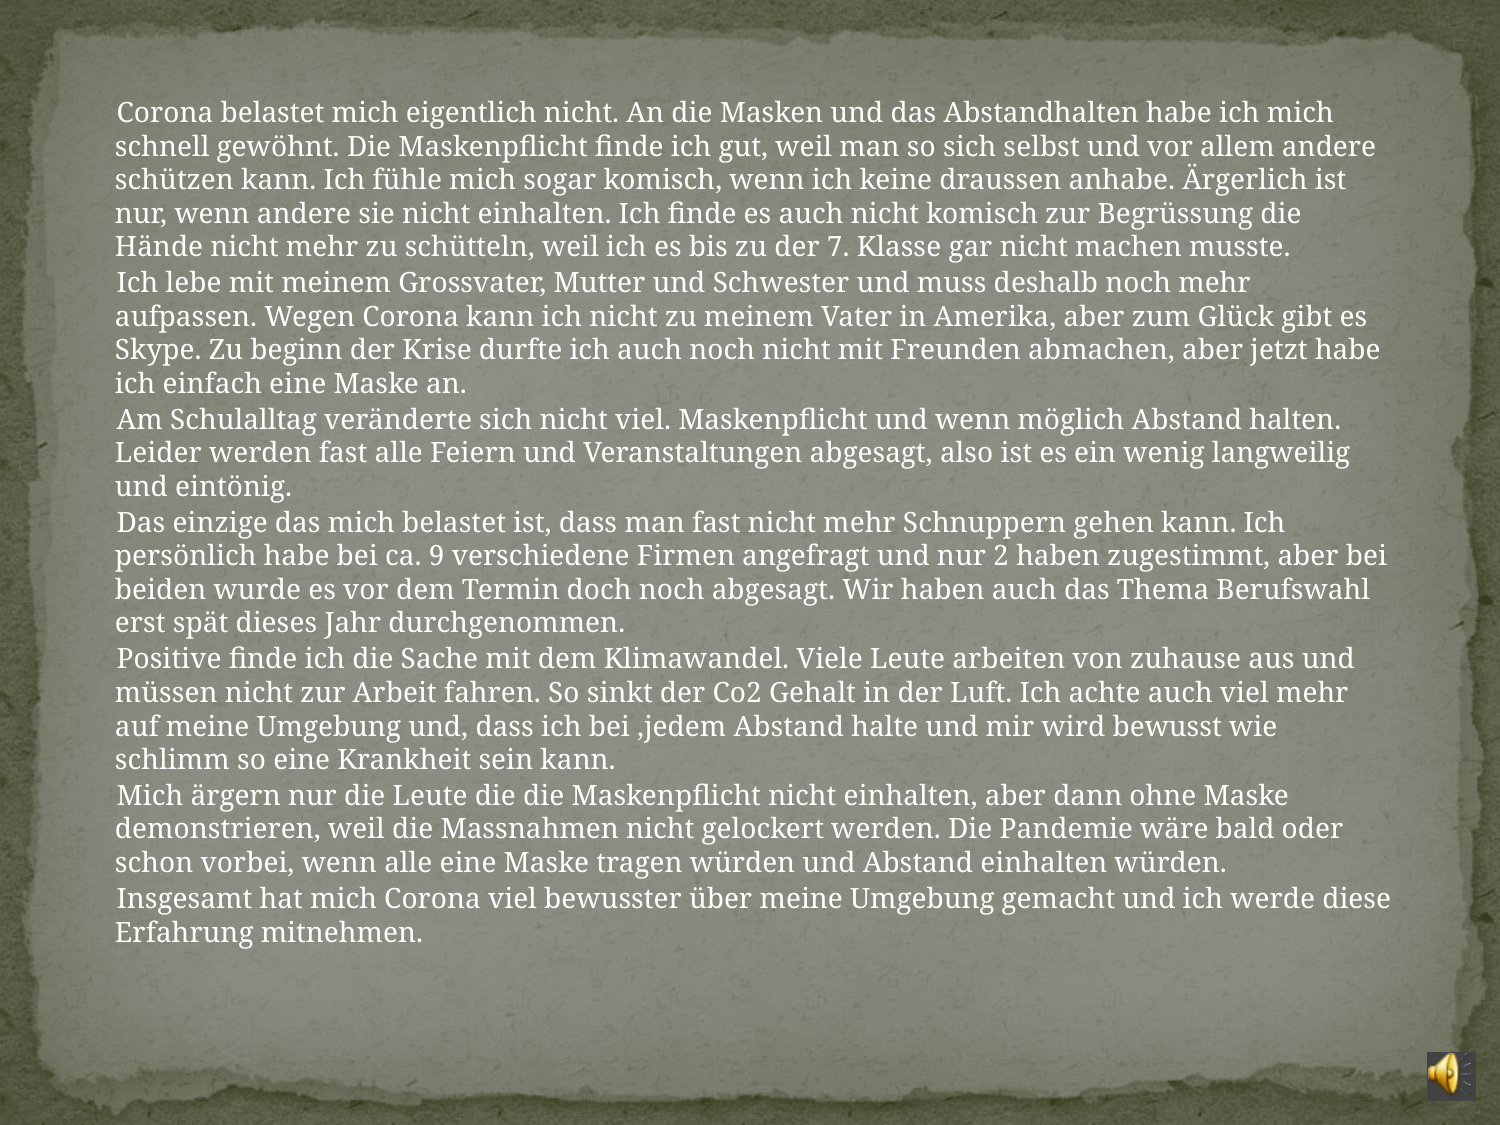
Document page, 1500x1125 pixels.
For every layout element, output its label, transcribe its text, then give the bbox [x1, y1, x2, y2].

list Corona belastet mich eigentlich nicht. An die Masken und das Abstandhalten habe ich mich schnell gewöhnt. Die Maskenpflicht finde ich gut, weil man so sich selbst und vor allem andere schützen kann. Ich fühle mich sogar komisch, wenn ich keine draussen anhabe. Ärgerlich ist nur, wenn andere sie nicht einhalten. Ich finde es auch nicht komisch zur Begrüssung die Hände nicht mehr zu schütteln, weil ich es bis zu der 7. Klasse gar nicht machen musste. Ich lebe mit meinem Grossvater, Mutter und Schwester und muss deshalb noch mehr aufpassen. Wegen Corona kann ich nicht zu meinem Vater in Amerika, aber zum Glück gibt es Skype. Zu beginn der Krise durfte ich auch noch nicht mit Freunden abmachen, aber jetzt habe ich einfach eine Maske an. Am Schulalltag veränderte sich nicht viel. Maskenpflicht und wenn möglich Abstand halten. Leider werden fast alle Feiern und Veranstaltungen abgesagt, also ist es ein wenig langweilig und eintönig. Das einzige das mich belastet ist, dass man fast nicht mehr Schnuppern gehen kann. Ich persönlich habe bei ca. 9 verschiedene Firmen angefragt und nur 2 haben zugestimmt, aber bei beiden wurde es vor dem Termin doch noch abgesagt. Wir haben auch das Thema Berufswahl erst spät dieses Jahr durchgenommen. Positive finde ich die Sache mit dem Klimawandel. Viele Leute arbeiten von zuhause aus und müssen nicht zur Arbeit fahren. So sinkt der Co2 Gehalt in der Luft. Ich achte auch viel mehr auf meine Umgebung und, dass ich bei ,jedem Abstand halte und mir wird bewusst wie schlimm so eine Krankheit sein kann. Mich ärgern nur die Leute die die Maskenpflicht nicht einhalten, aber dann ohne Maske demonstrieren, weil die Massnahmen nicht gelockert werden. Die Pandemie wäre bald oder schon vorbei, wenn alle eine Maske tragen würden und Abstand einhalten würden. Insgesamt hat mich Corona viel bewusster über meine Umgebung gemacht und ich werde diese Erfahrung mitnehmen. [62, 87, 1413, 1025]
picture [1427, 1052, 1476, 1101]
